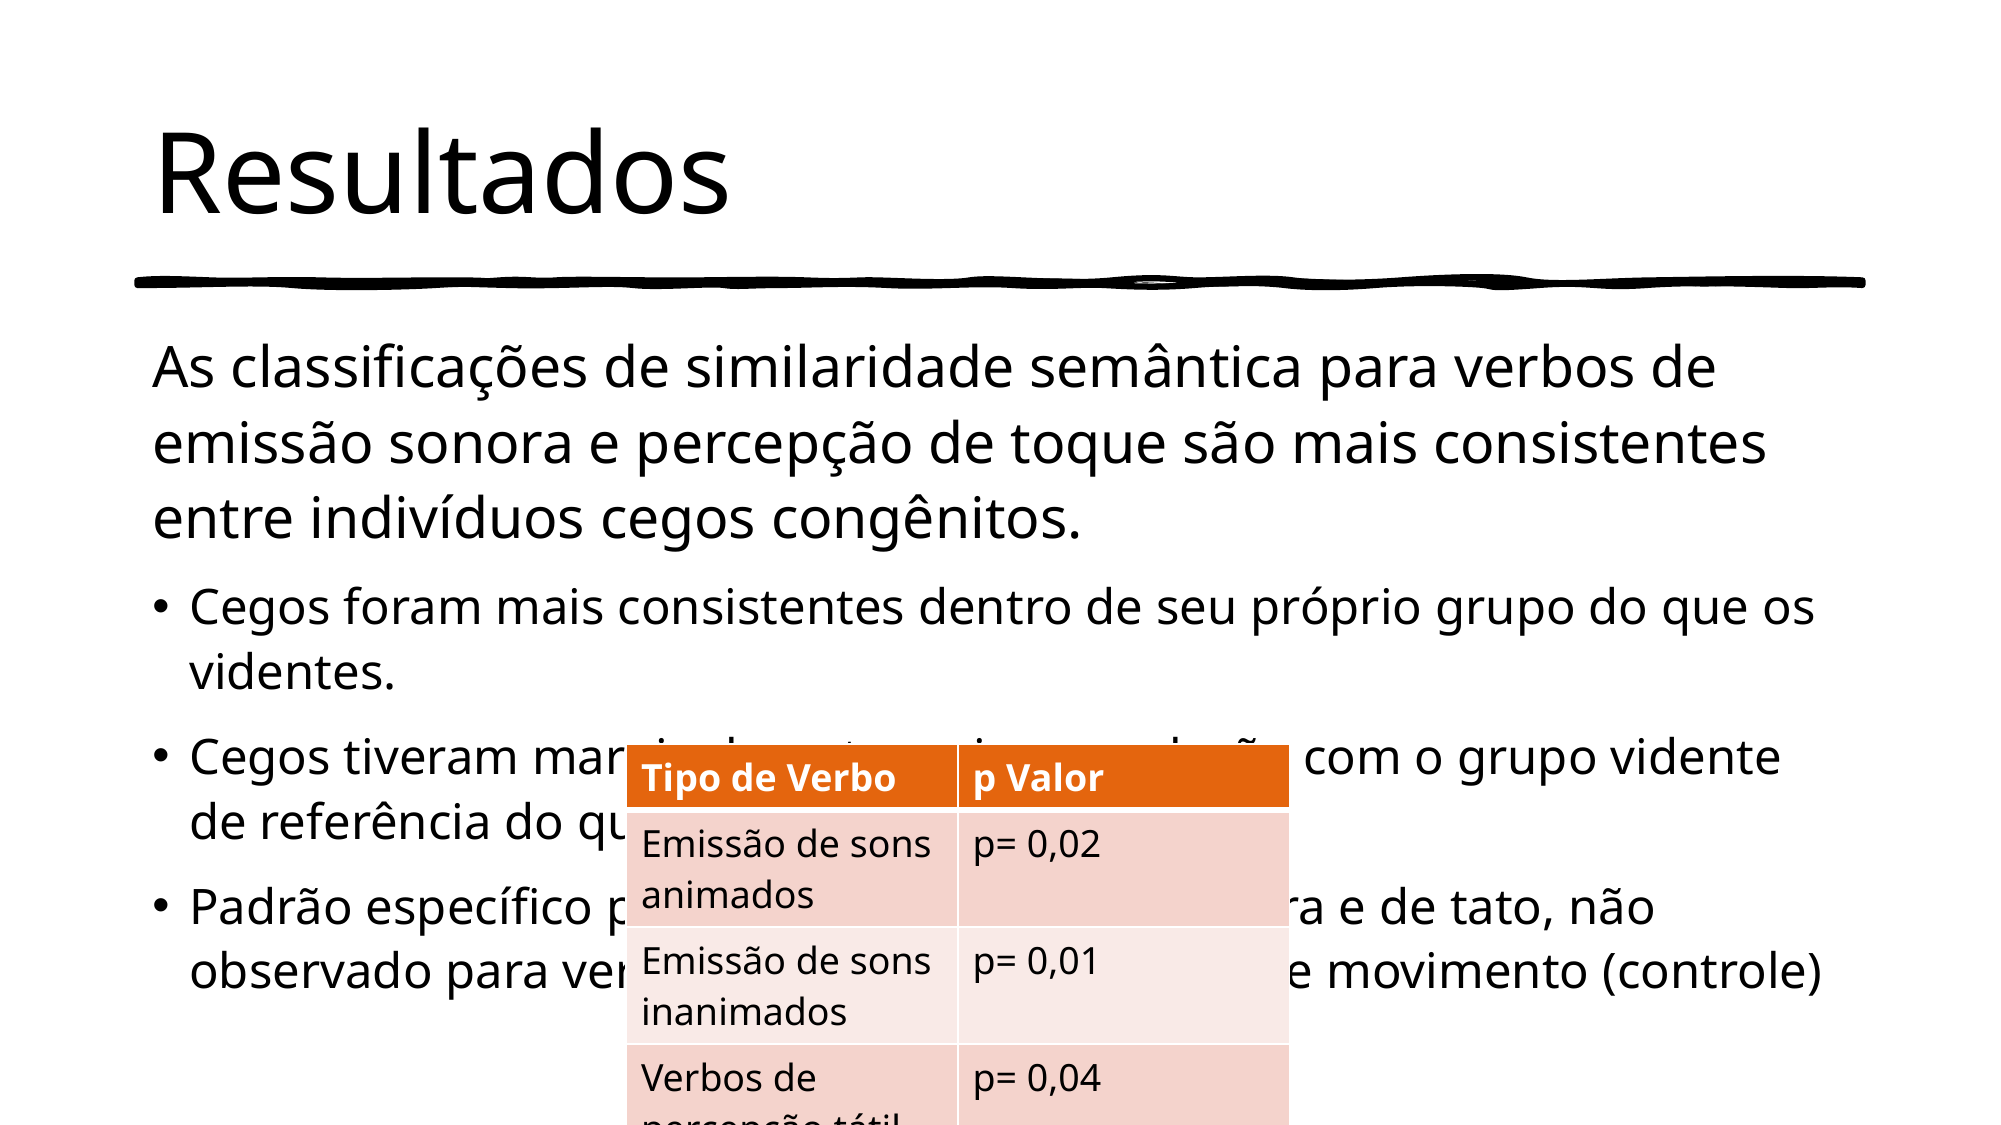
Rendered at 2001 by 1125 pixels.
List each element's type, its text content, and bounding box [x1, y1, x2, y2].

table_cell p= 0,01 [959, 928, 1289, 1043]
table_cell p= 0,02 [959, 813, 1289, 926]
title Resultados [137, 59, 1863, 278]
table_header Tipo de Verbo [627, 745, 957, 807]
table_cell p= 0,04 [959, 1045, 1289, 1125]
table_header p Valor [959, 745, 1289, 807]
table_cell Emissão de sons animados [627, 813, 957, 926]
list As classificações de similaridade semântica para verbos de emissão sonora e percepção de toque são mais consistentes entre indivíduos cegos congênitos. Cegos foram mais consistentes dentro de seu próprio grupo do que os videntes. Cegos tiveram marginalmente maior correlação com o grupo vidente de referência do que o grupo-teste vidente. Padrão específico para verbos de emissão sonora e de tato, não observado para verbos amodais e de maneira de movimento (controle) [137, 316, 1863, 1014]
table_cell Emissão de sons inanimados [627, 928, 957, 1043]
table_cell Verbos de percepção tátil [627, 1045, 957, 1125]
